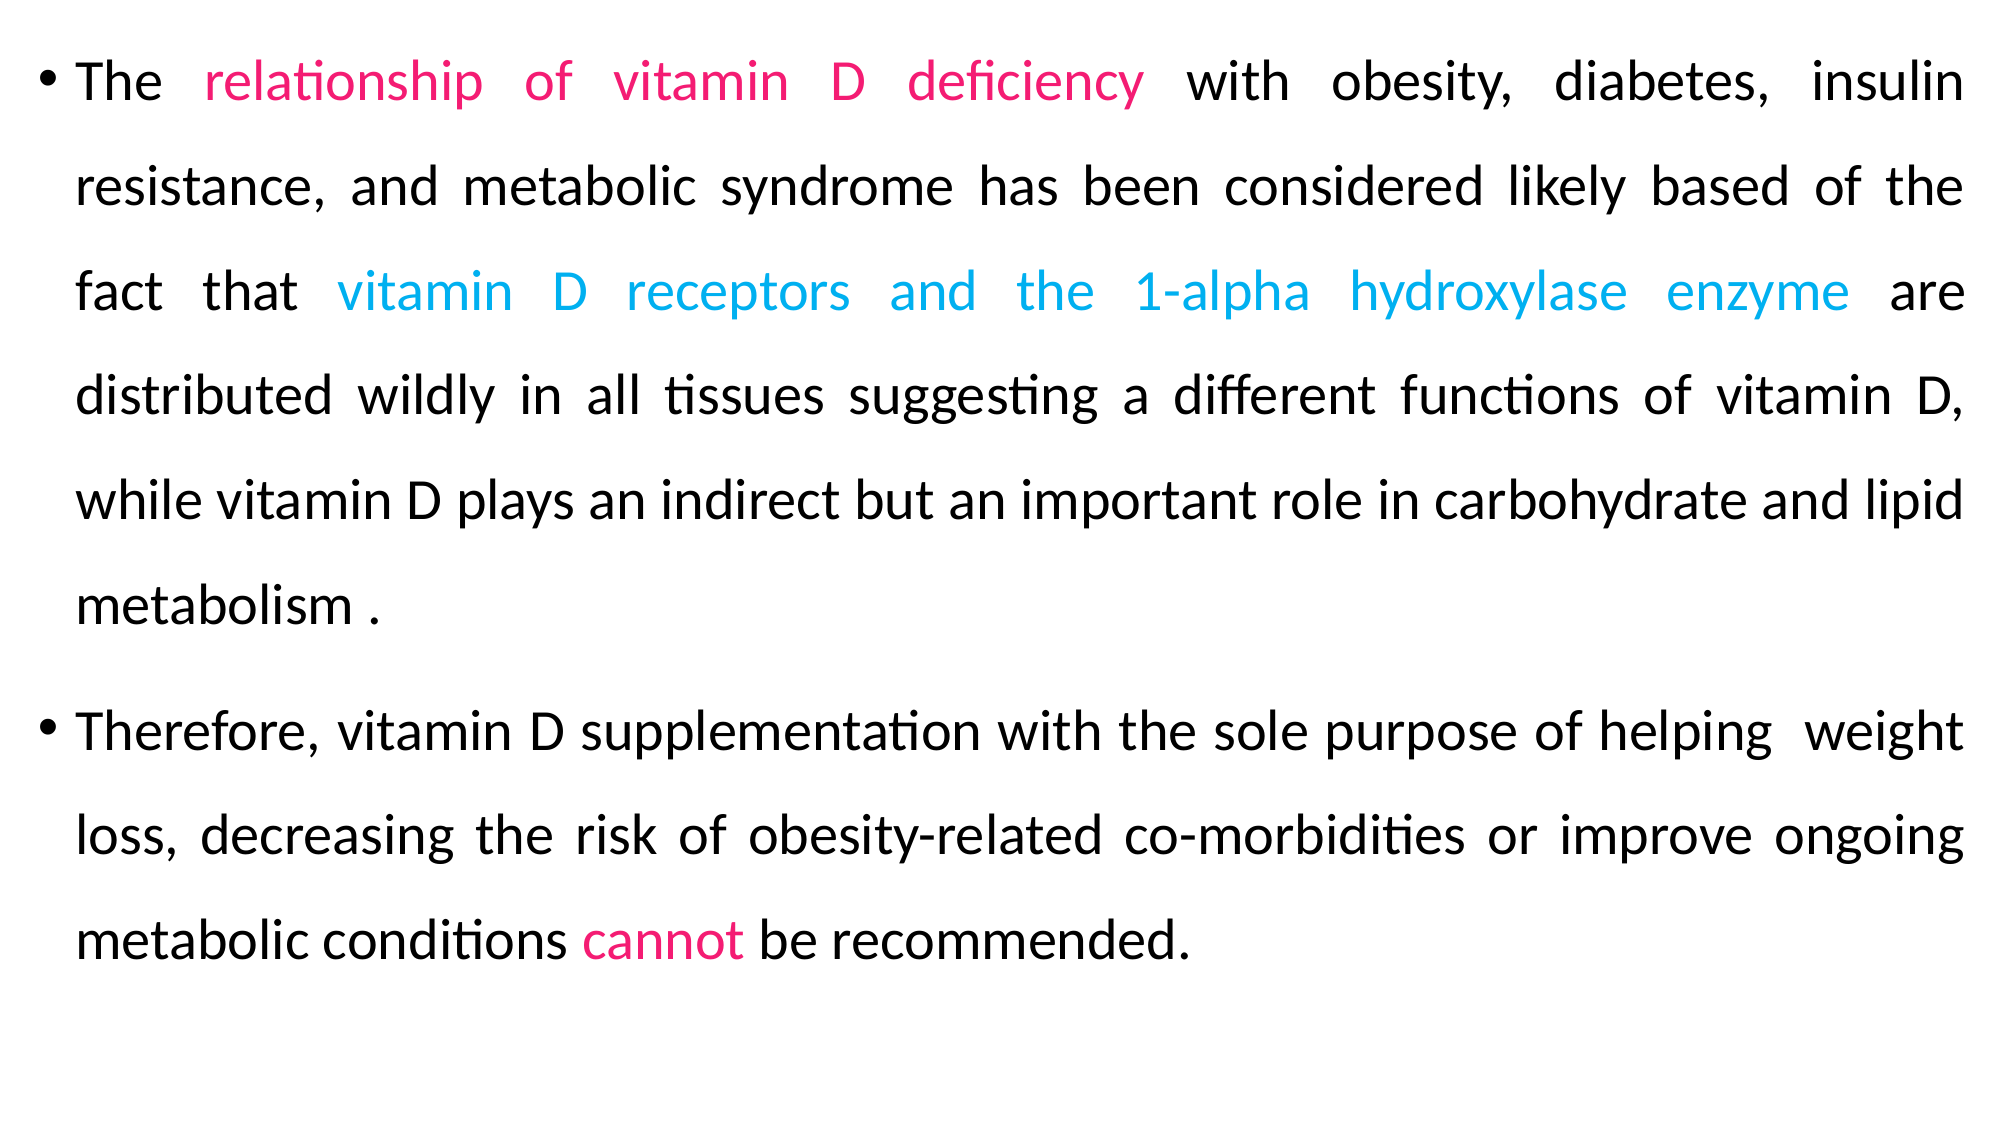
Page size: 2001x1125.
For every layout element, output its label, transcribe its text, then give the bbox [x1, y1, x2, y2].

list The relationship of vitamin D deficiency with obesity, diabetes, insulin resistance, and metabolic syndrome has been considered likely based of the fact that vitamin D receptors and the 1-alpha hydroxylase enzyme are distributed wildly in all tissues suggesting a different functions of vitamin D, while vitamin D plays an indirect but an important role in carbohydrate and lipid metabolism . Therefore, vitamin D supplementation with the sole purpose of helping weight loss, decreasing the risk of obesity-related co-morbidities or improve ongoing metabolic conditions cannot be recommended. [22, 0, 1981, 1085]
